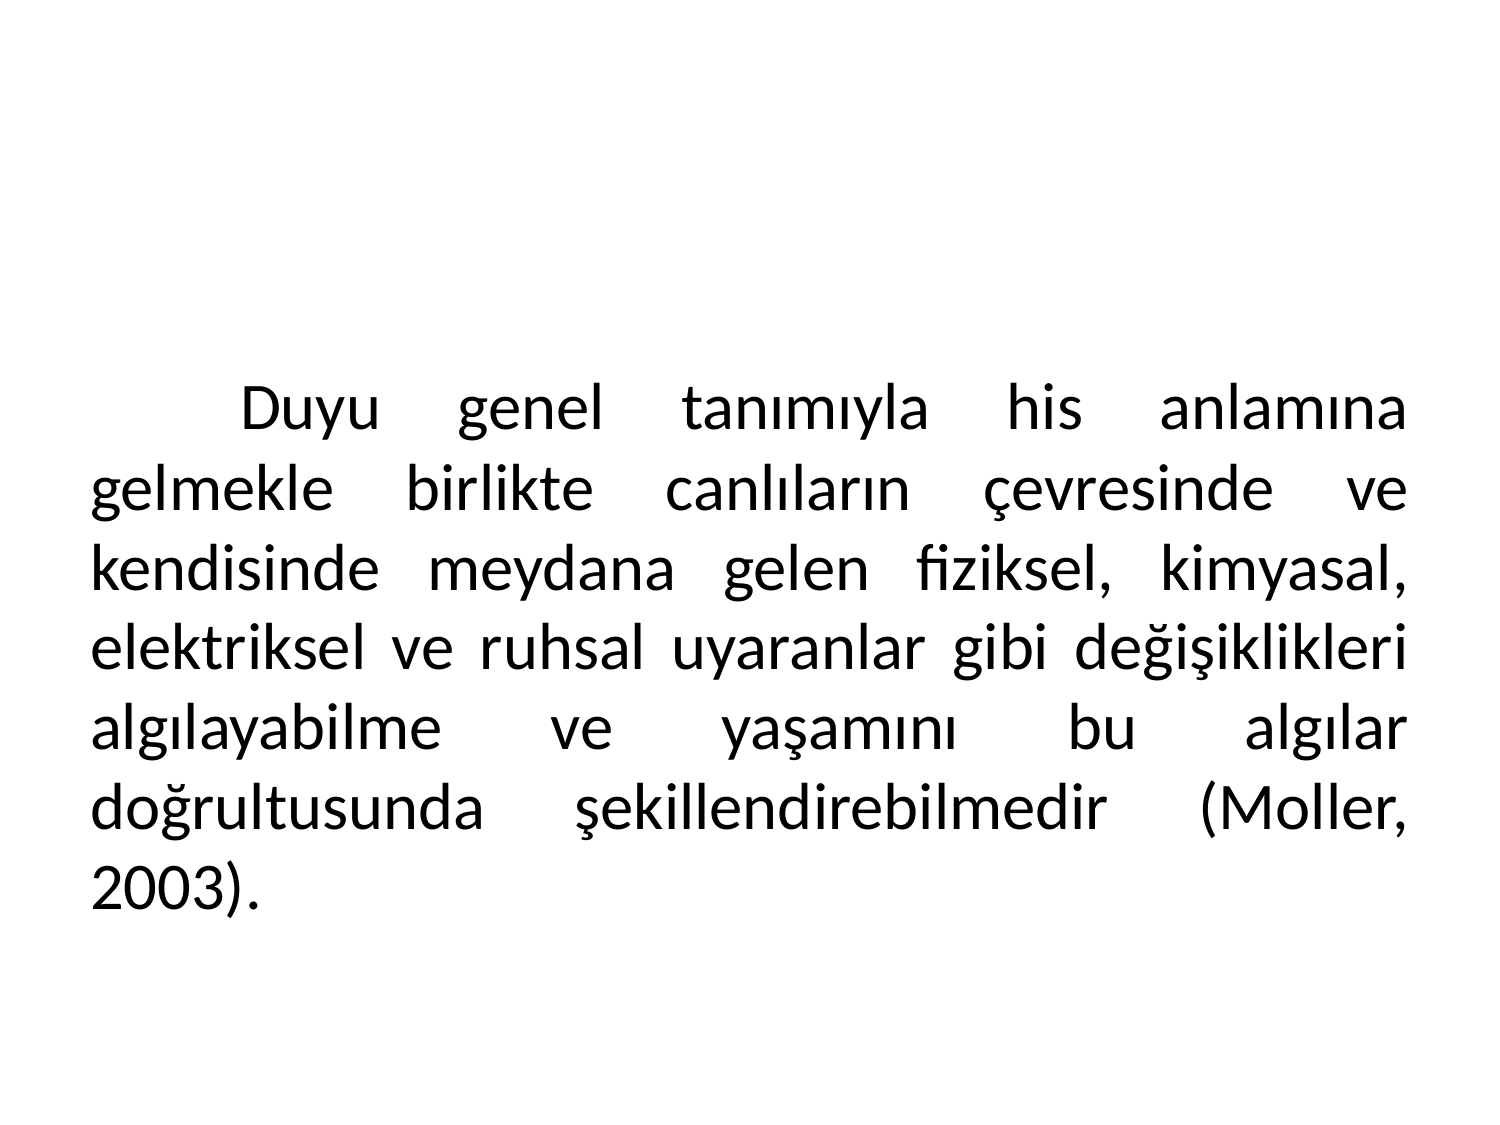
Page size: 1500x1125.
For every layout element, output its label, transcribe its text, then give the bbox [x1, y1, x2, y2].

list Duyu genel tanımıyla his anlamına gelmekle birlikte canlıların çevresinde ve kendisinde meydana gelen fiziksel, kimyasal, elektriksel ve ruhsal uyaranlar gibi değişiklikleri algılayabilme ve yaşamını bu algılar doğrultusunda şekillendirebilmedir (Moller, 2003). [75, 262, 1425, 1005]
